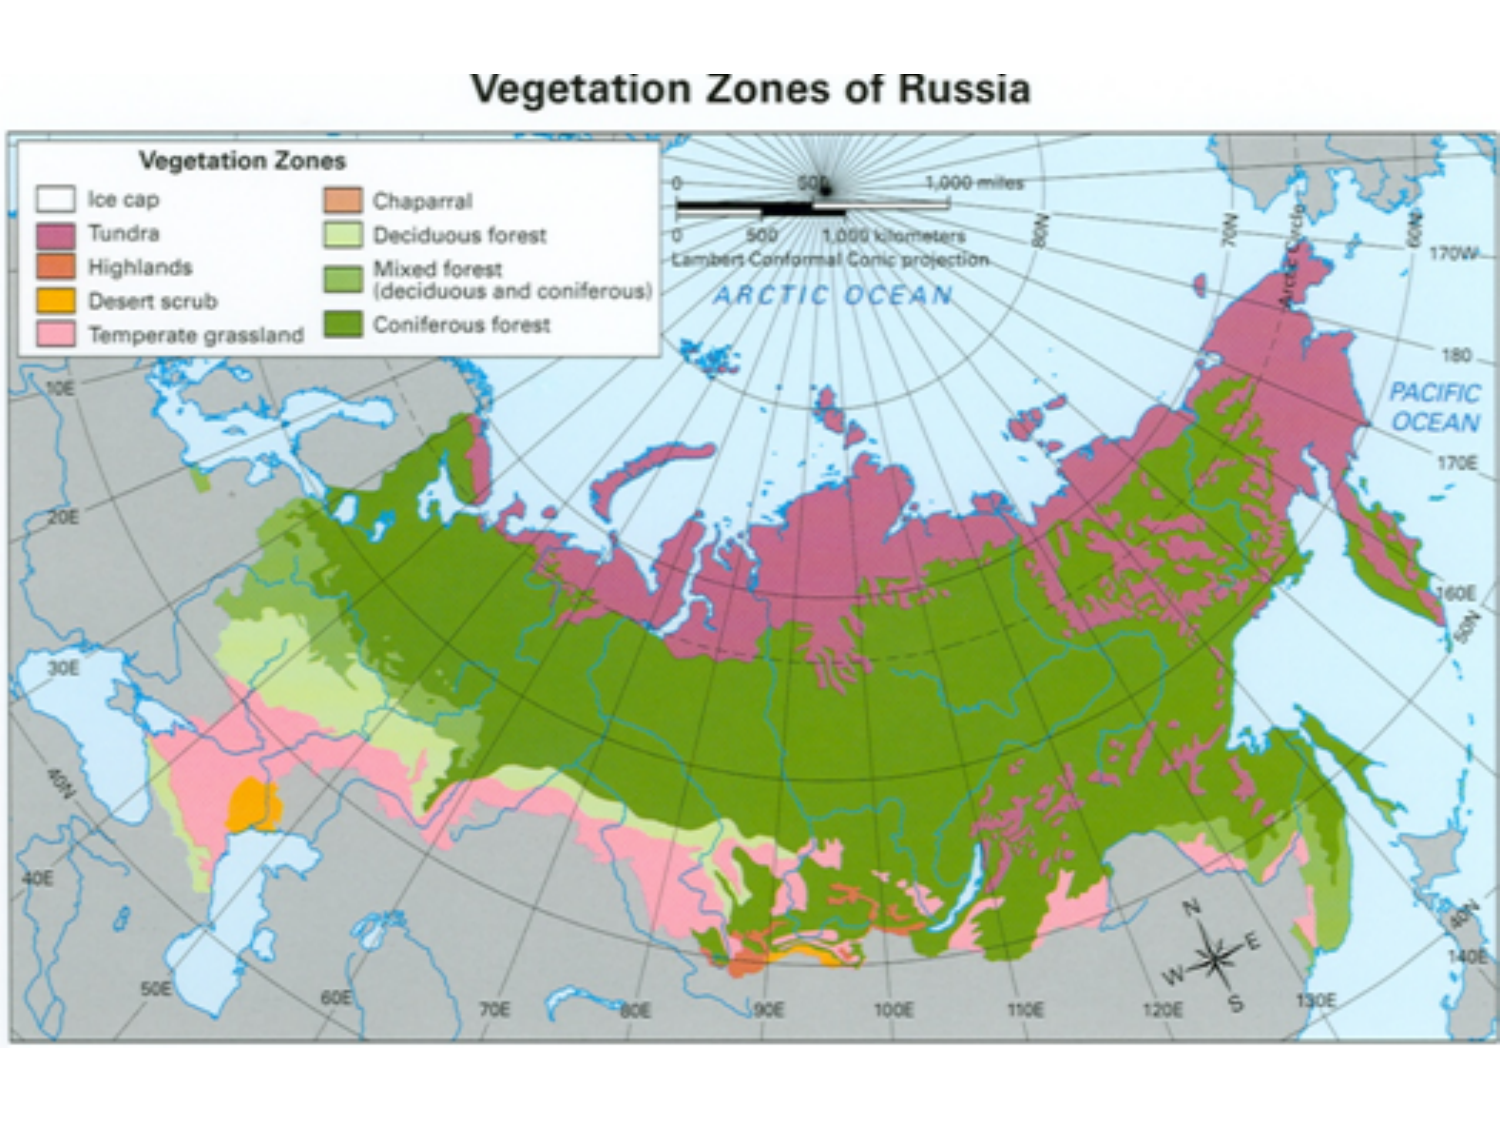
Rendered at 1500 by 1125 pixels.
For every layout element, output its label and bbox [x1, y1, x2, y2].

picture [0, 74, 1500, 1048]
